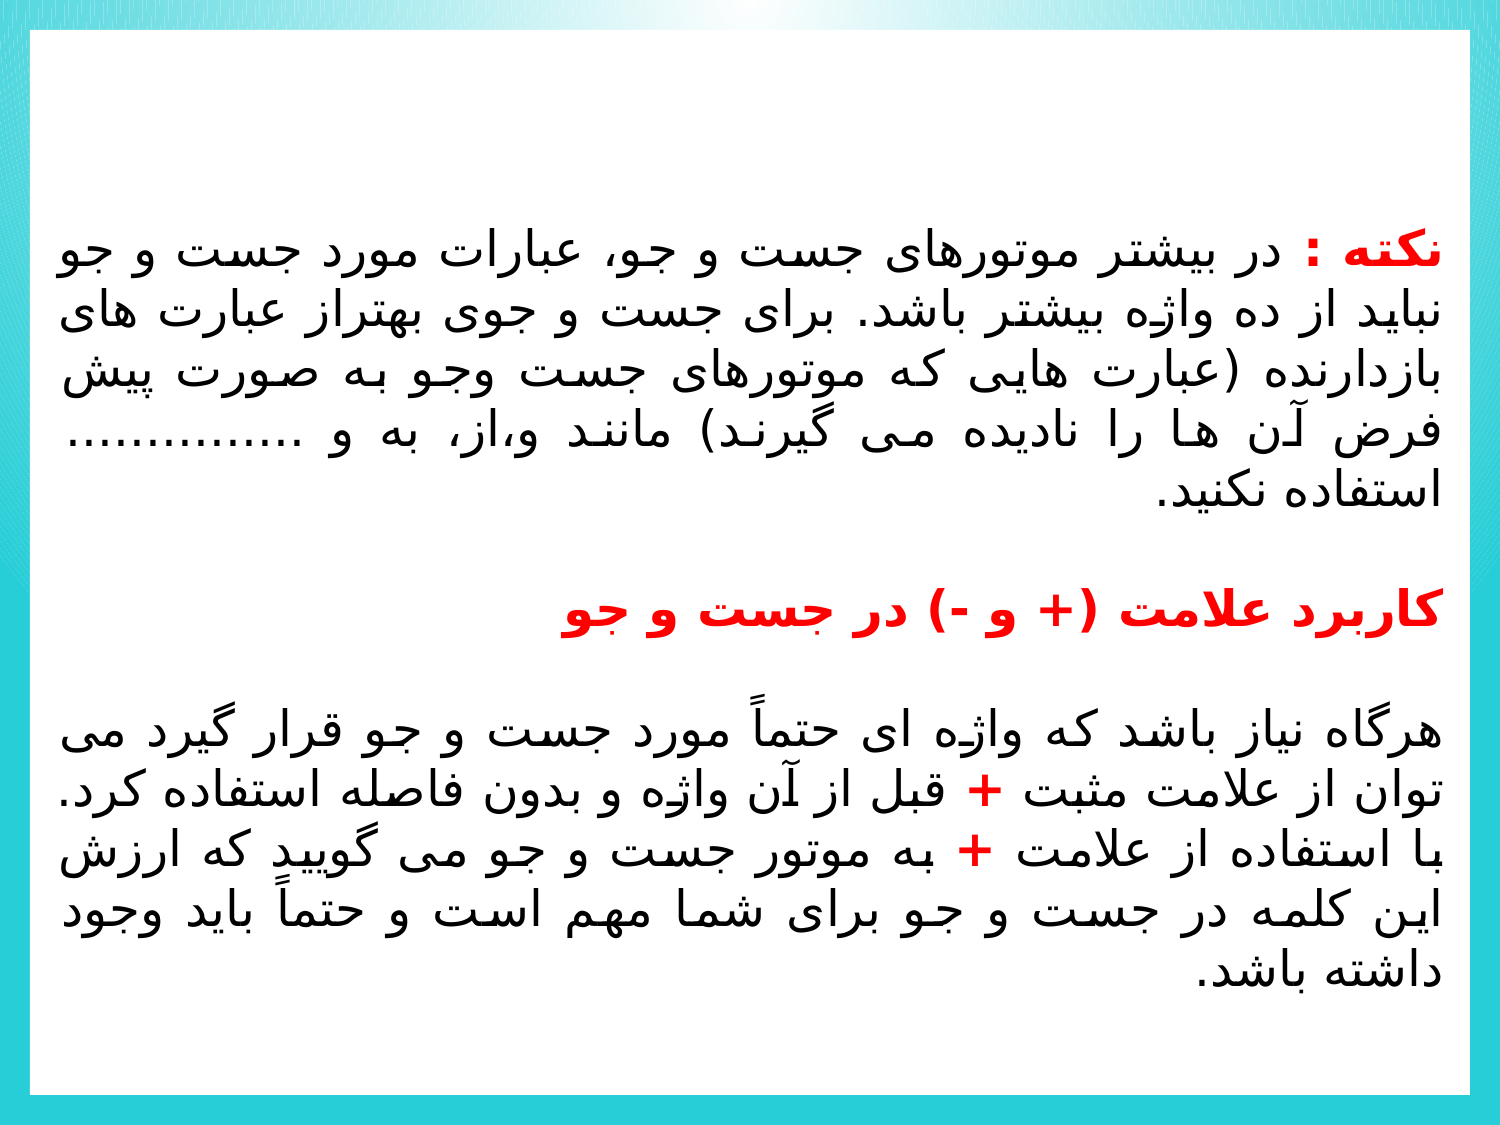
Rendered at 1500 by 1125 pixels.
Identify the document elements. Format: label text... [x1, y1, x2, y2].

text_box نکته : در بیشتر موتورهای جست و جو، عبارات مورد جست و جو نباید از ده واژه بیشتر باشد. برای جست و جوی بهتراز عبارت های بازدارنده (عبارت هایی که موتورهای جست وجو به صورت پیش فرض آن ها را نادیده می گیرند) مانند و،از، به و ............... استفاده نکنید. کاربرد علامت (+ و -) در جست و جو هرگاه نیاز باشد که واژه ای حتماً مورد جست و جو قرار گیرد می توان از علامت مثبت + قبل از آن واژه و بدون فاصله استفاده کرد. با استفاده از علامت + به موتور جست و جو می گویید که ارزش این کلمه در جست و جو برای شما مهم است و حتماً باید وجود داشته باشد. [41, 148, 1459, 1004]
